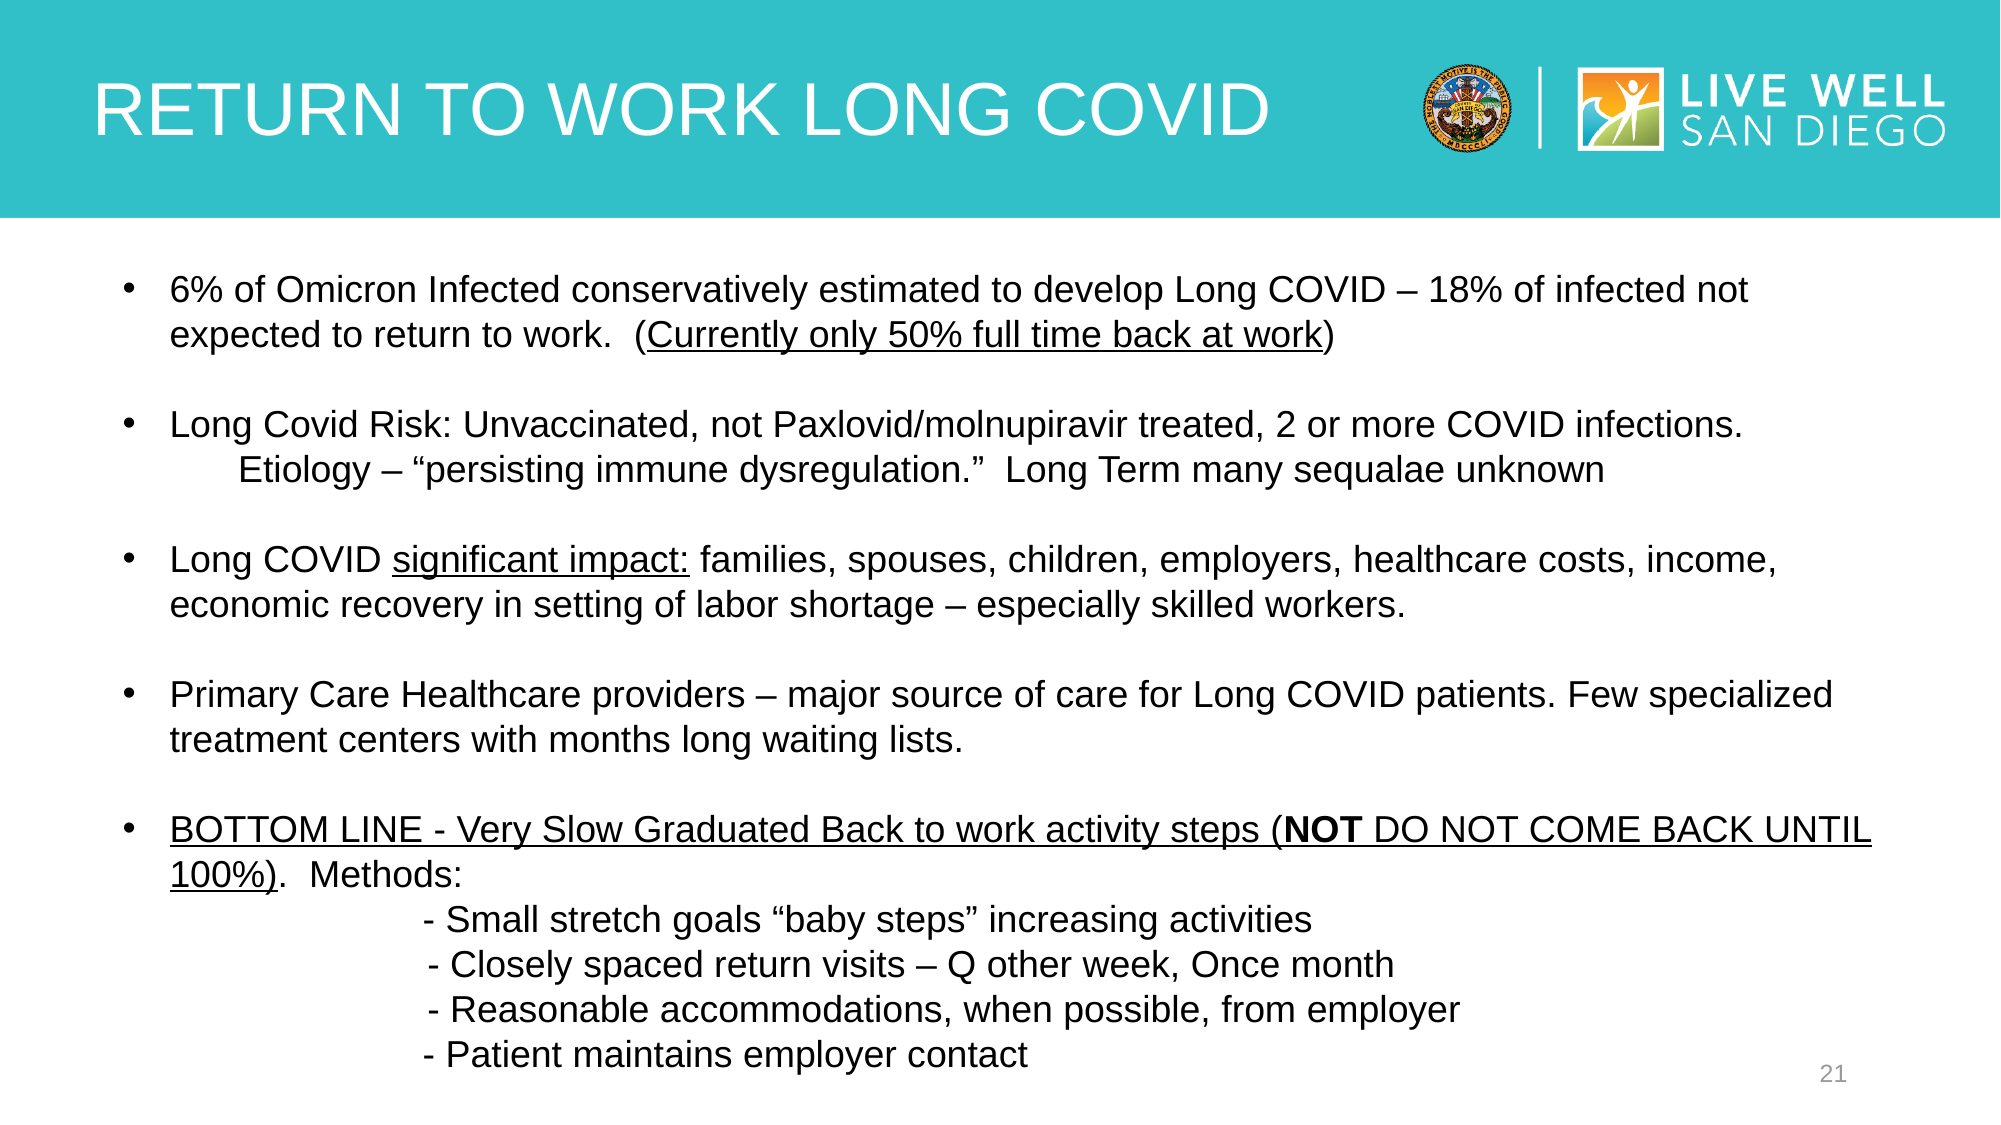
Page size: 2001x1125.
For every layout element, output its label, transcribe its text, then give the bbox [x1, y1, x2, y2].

picture [0, 0, 2000, 1125]
text_box 6% of Omicron Infected conservatively estimated to develop Long COVID – 18% of infected not expected to return to work. (Currently only 50% full time back at work) Long Covid Risk: Unvaccinated, not Paxlovid/molnupiravir treated, 2 or more COVID infections. Etiology – “persisting immune dysregulation.” Long Term many sequalae unknown Long COVID significant impact: families, spouses, children, employers, healthcare costs, income, economic recovery in setting of labor shortage – especially skilled workers. Primary Care Healthcare providers – major source of care for Long COVID patients. Few specialized treatment centers with months long waiting lists. BOTTOM LINE - Very Slow Graduated Back to work activity steps (NOT DO NOT COME BACK UNTIL 100%). Methods: - Small stretch goals “baby steps” increasing activities - Closely spaced return visits – Q other week, Once month - Reasonable accommodations, when possible, from employer - Patient maintains employer contact [107, 257, 1889, 1125]
title RETURN TO WORK LONG COVID [92, 50, 1340, 172]
